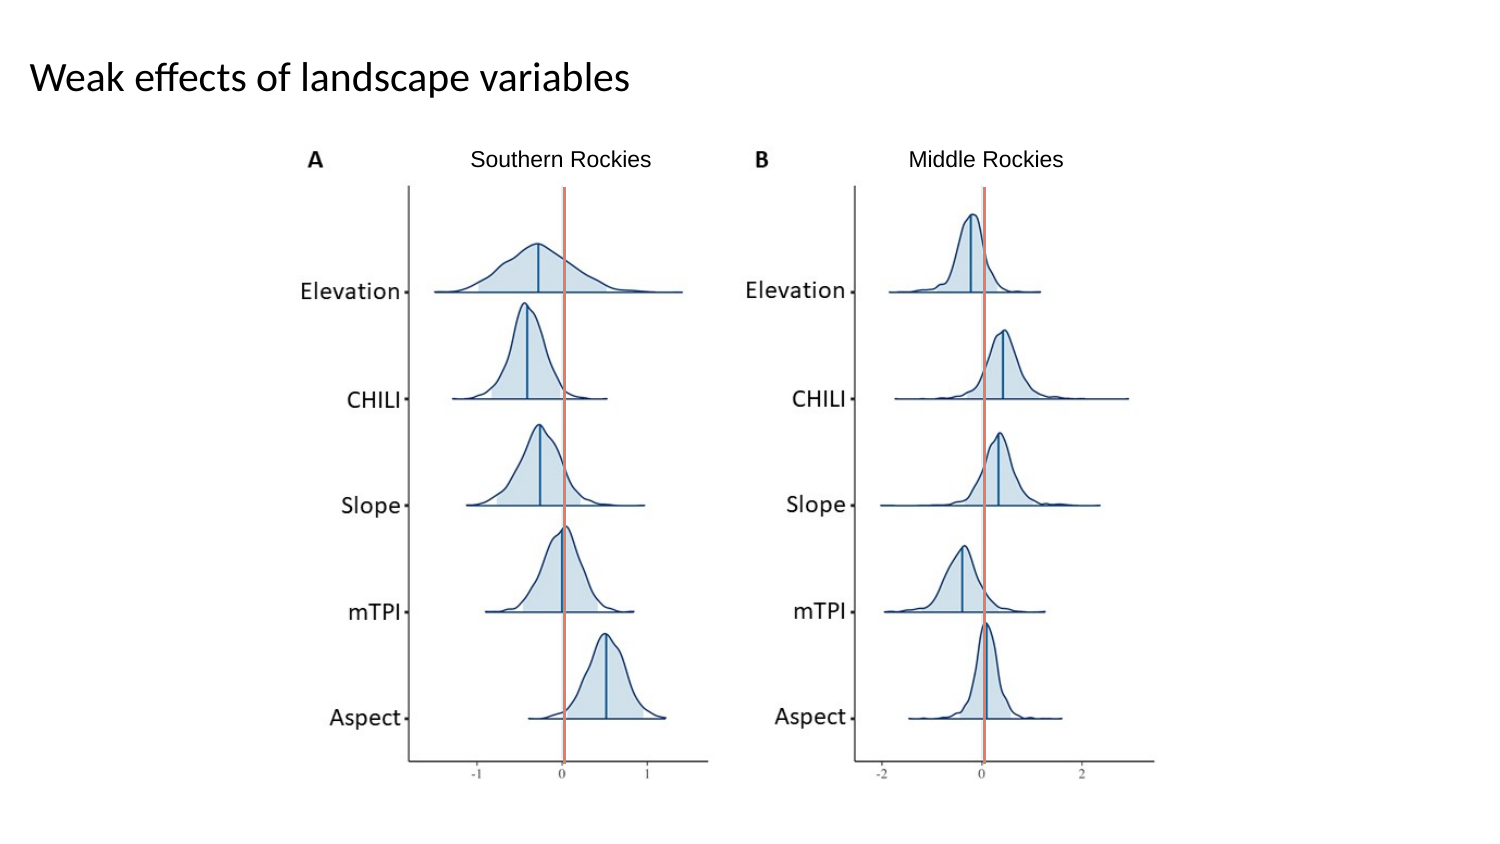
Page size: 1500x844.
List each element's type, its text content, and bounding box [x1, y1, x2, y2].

text_box Weak effects of landscape variables [14, 42, 1404, 108]
picture [252, 129, 1179, 832]
